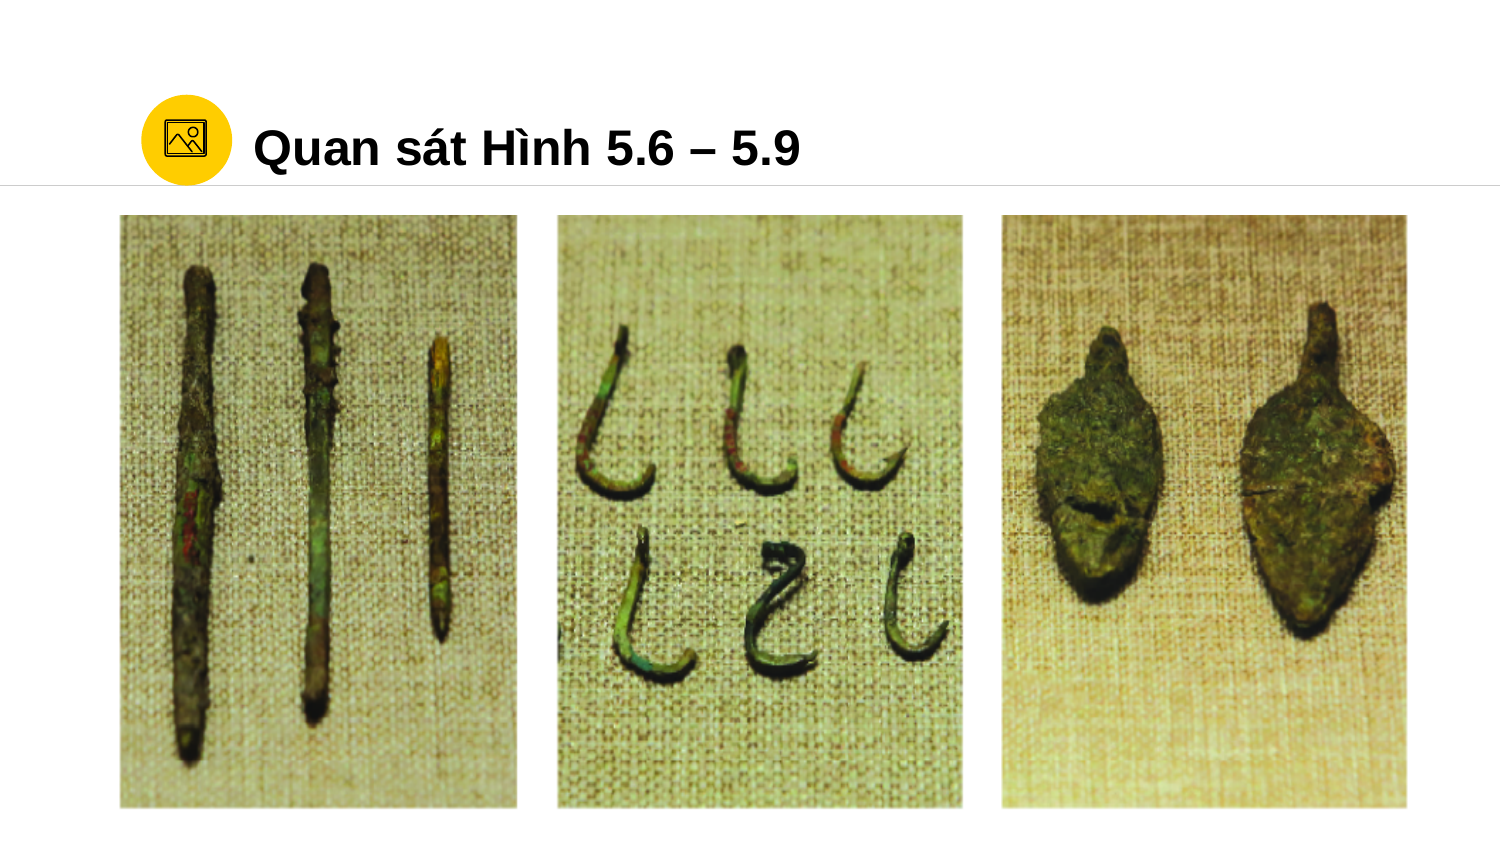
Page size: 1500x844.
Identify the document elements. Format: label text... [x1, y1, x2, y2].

picture [117, 214, 1419, 811]
list Quan sát Hình 5.6 – 5.9 [238, 104, 1210, 185]
text_box [141, 94, 233, 185]
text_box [164, 119, 207, 157]
